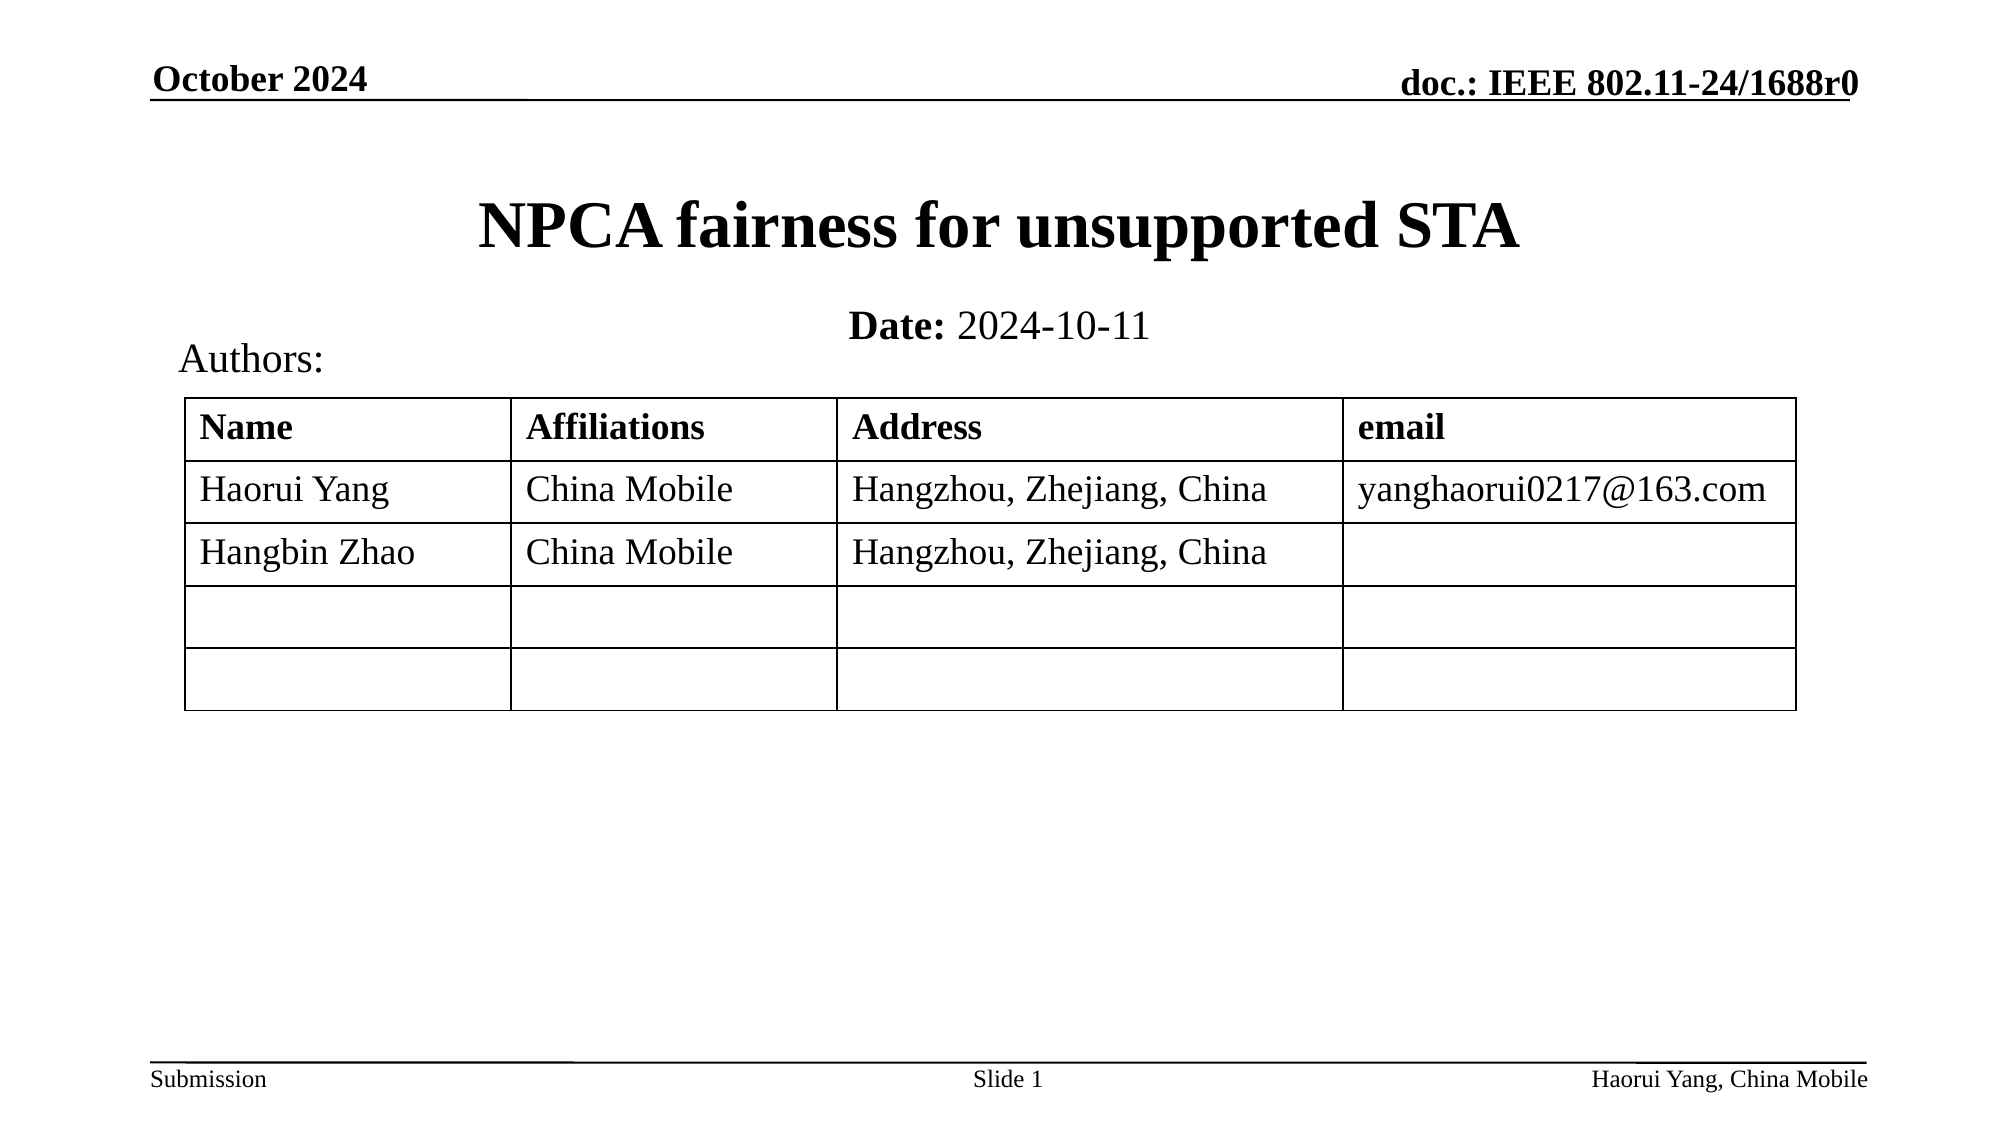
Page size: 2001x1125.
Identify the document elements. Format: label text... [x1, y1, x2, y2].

footer Haorui Yang, China Mobile [1171, 1061, 1869, 1093]
text_box Authors: [162, 323, 401, 387]
table_cell Hangbin Zhao [186, 524, 510, 585]
subtitle Date: 2024-10-11 [299, 290, 1701, 370]
table_cell China Mobile [512, 524, 836, 585]
table_cell yanghaorui0217@163.com [1344, 462, 1795, 522]
table_cell Haorui Yang [186, 462, 510, 522]
table_cell Hangzhou, Zhejiang, China [838, 524, 1342, 585]
table_cell [1344, 649, 1795, 710]
table_header Address [838, 399, 1342, 460]
table_cell [186, 587, 510, 647]
table_header Name [186, 399, 510, 460]
table_cell Hangzhou, Zhejiang, China [838, 462, 1342, 522]
table_cell [838, 649, 1342, 710]
table_cell [512, 649, 836, 710]
table_header Affiliations [512, 399, 836, 460]
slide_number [152, 54, 563, 100]
table_cell [1344, 587, 1795, 647]
table_cell [186, 649, 510, 710]
slide_number Slide [950, 1061, 1067, 1123]
table_cell [838, 587, 1342, 647]
title NPCA fairness for unsupported STA [149, 100, 1851, 342]
table_cell [1344, 524, 1795, 585]
table_cell [512, 587, 836, 647]
table_cell China Mobile [512, 462, 836, 522]
table_header email [1344, 399, 1795, 460]
